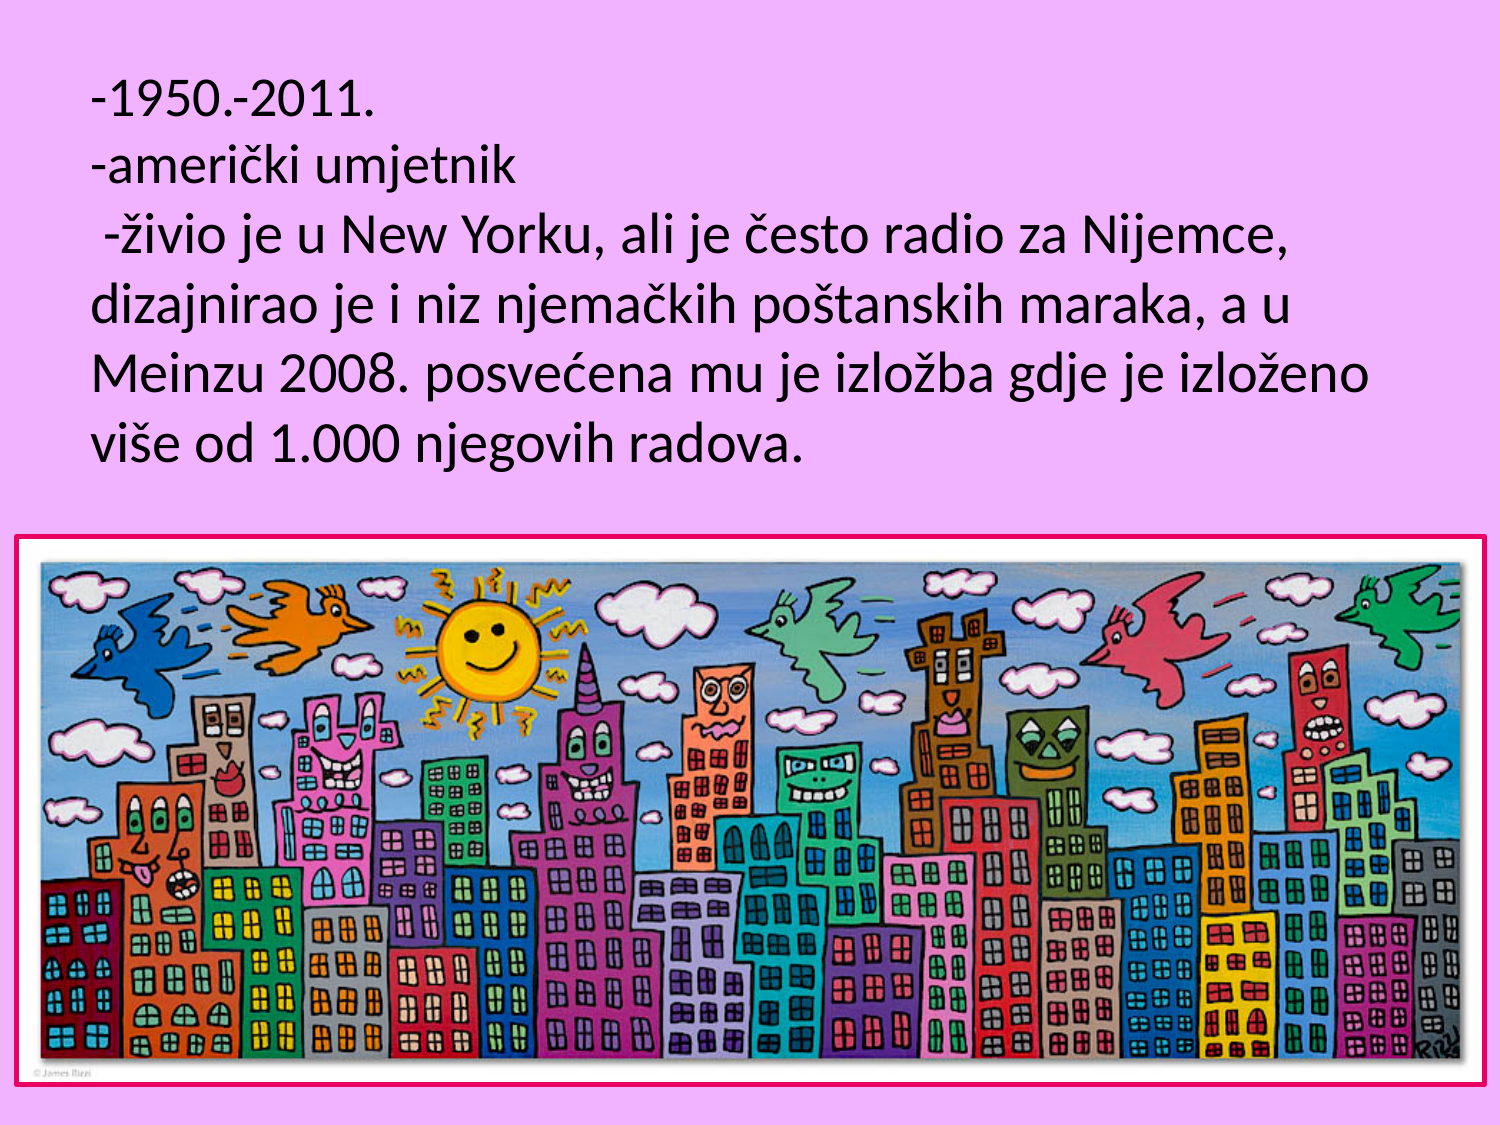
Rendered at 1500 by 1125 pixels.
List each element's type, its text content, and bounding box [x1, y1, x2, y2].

picture [18, 538, 1483, 1083]
title -1950.-2011. -američki umjetnik -živio je u New Yorku, ali je često radio za Nijemce, dizajnirao je i niz njemačkih poštanskih maraka, a u Meinzu 2008. posvećena mu je izložba gdje je izloženo više od 1.000 njegovih radova. [75, 30, 1425, 504]
